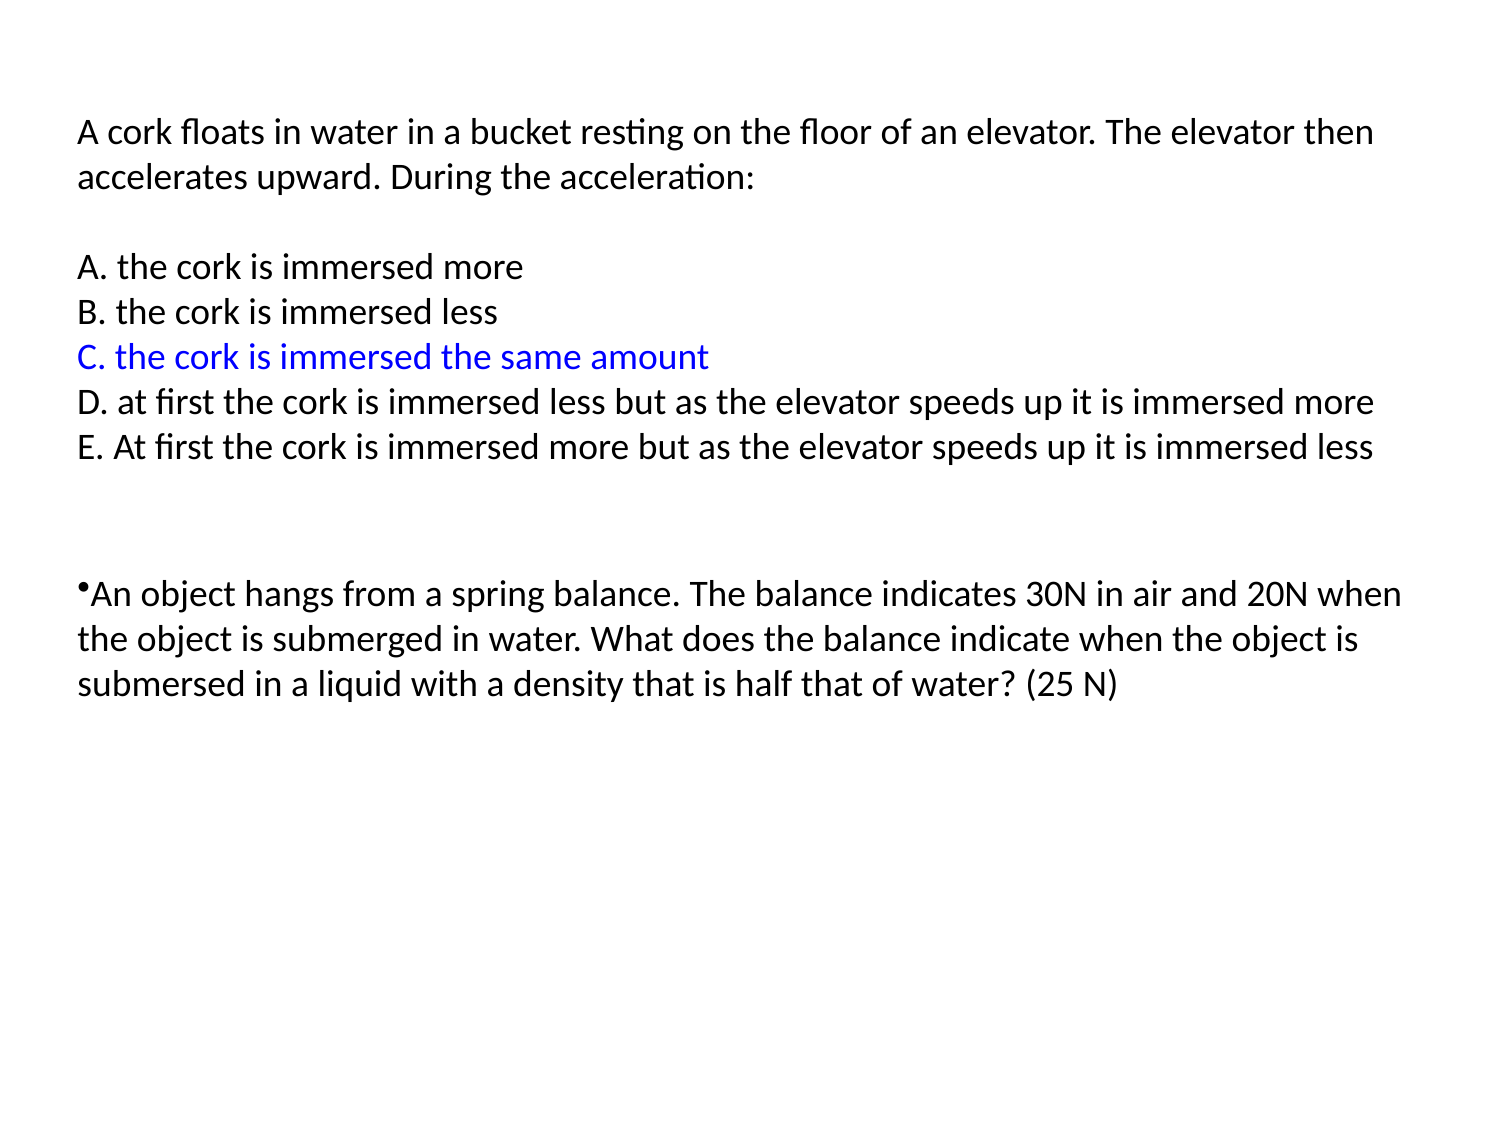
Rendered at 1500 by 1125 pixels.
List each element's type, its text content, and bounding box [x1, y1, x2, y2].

text_box An object hangs from a spring balance. The balance indicates 30N in air and 20N when the object is submerged in water. What does the balance indicate when the object is submersed in a liquid with a density that is half that of water? (25 N) [62, 561, 1463, 712]
text_box A cork floats in water in a bucket resting on the floor of an elevator. The elevator then accelerates upward. During the acceleration: A. the cork is immersed more B. the cork is immersed less C. the cork is immersed the same amount D. at first the cork is immersed less but as the elevator speeds up it is immersed more E. At first the cork is immersed more but as the elevator speeds up it is immersed less [62, 99, 1425, 475]
